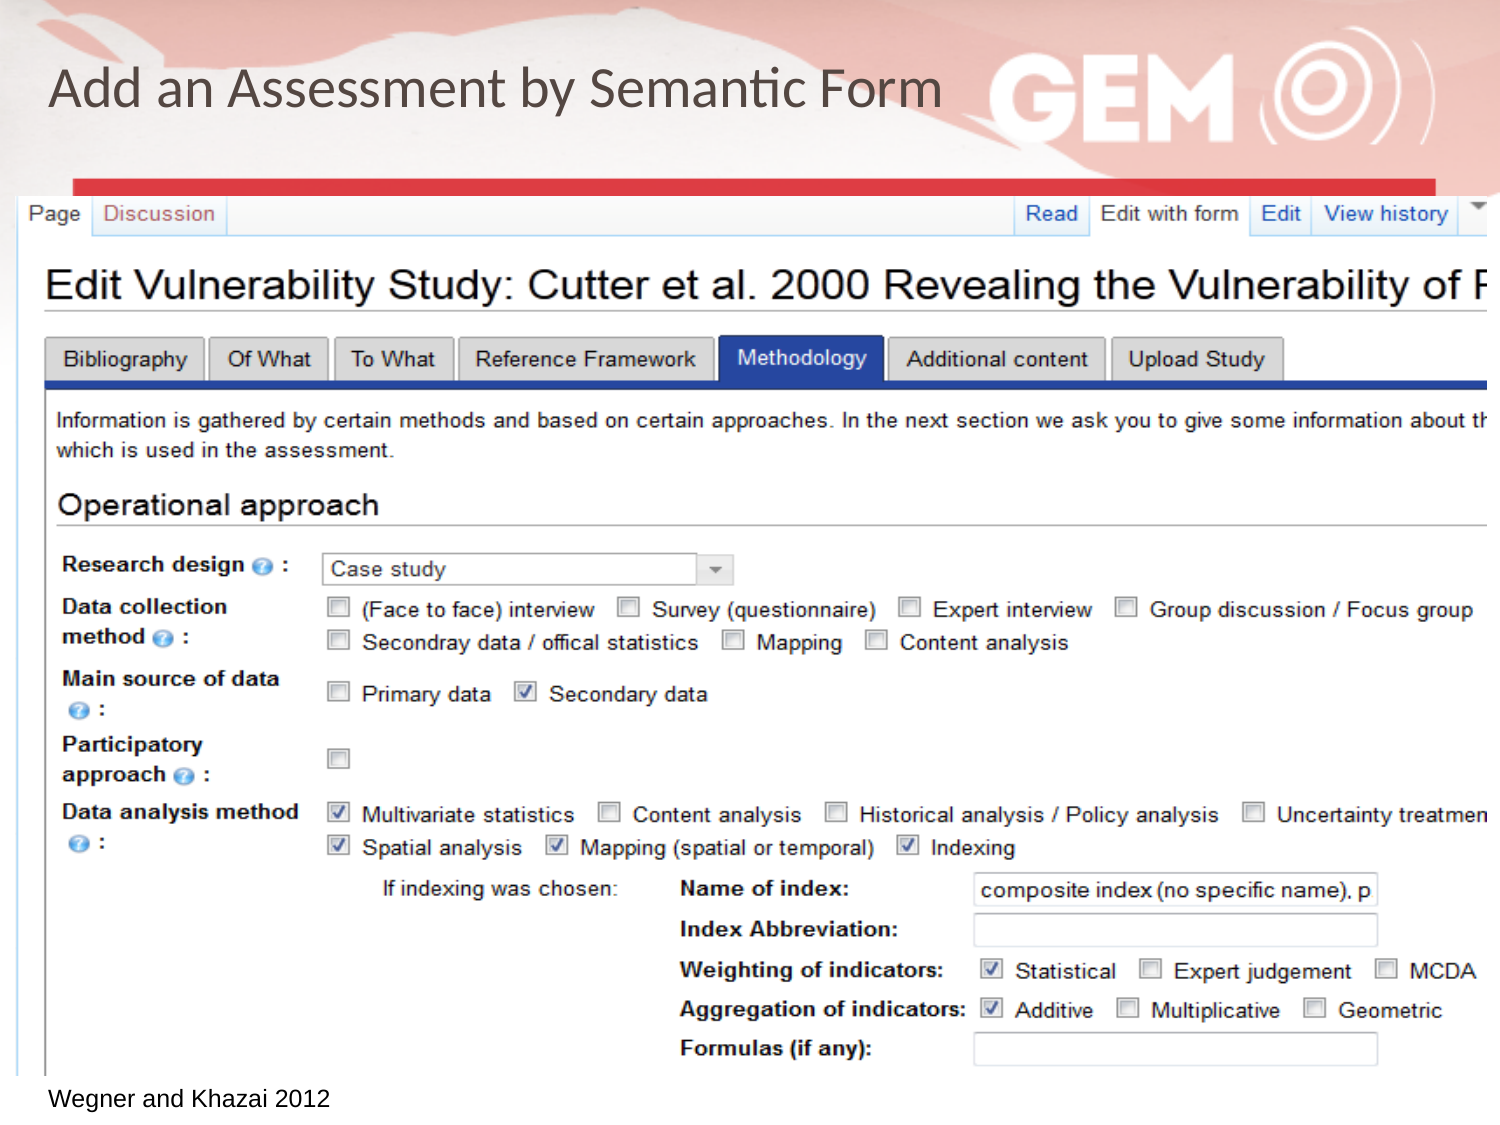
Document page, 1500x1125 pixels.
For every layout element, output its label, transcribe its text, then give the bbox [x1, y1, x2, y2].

title Add an Assessment by Semantic Form [33, 24, 1395, 144]
picture [0, 0, 1500, 1076]
text_box Wegner and Khazai 2012 [33, 1084, 388, 1121]
